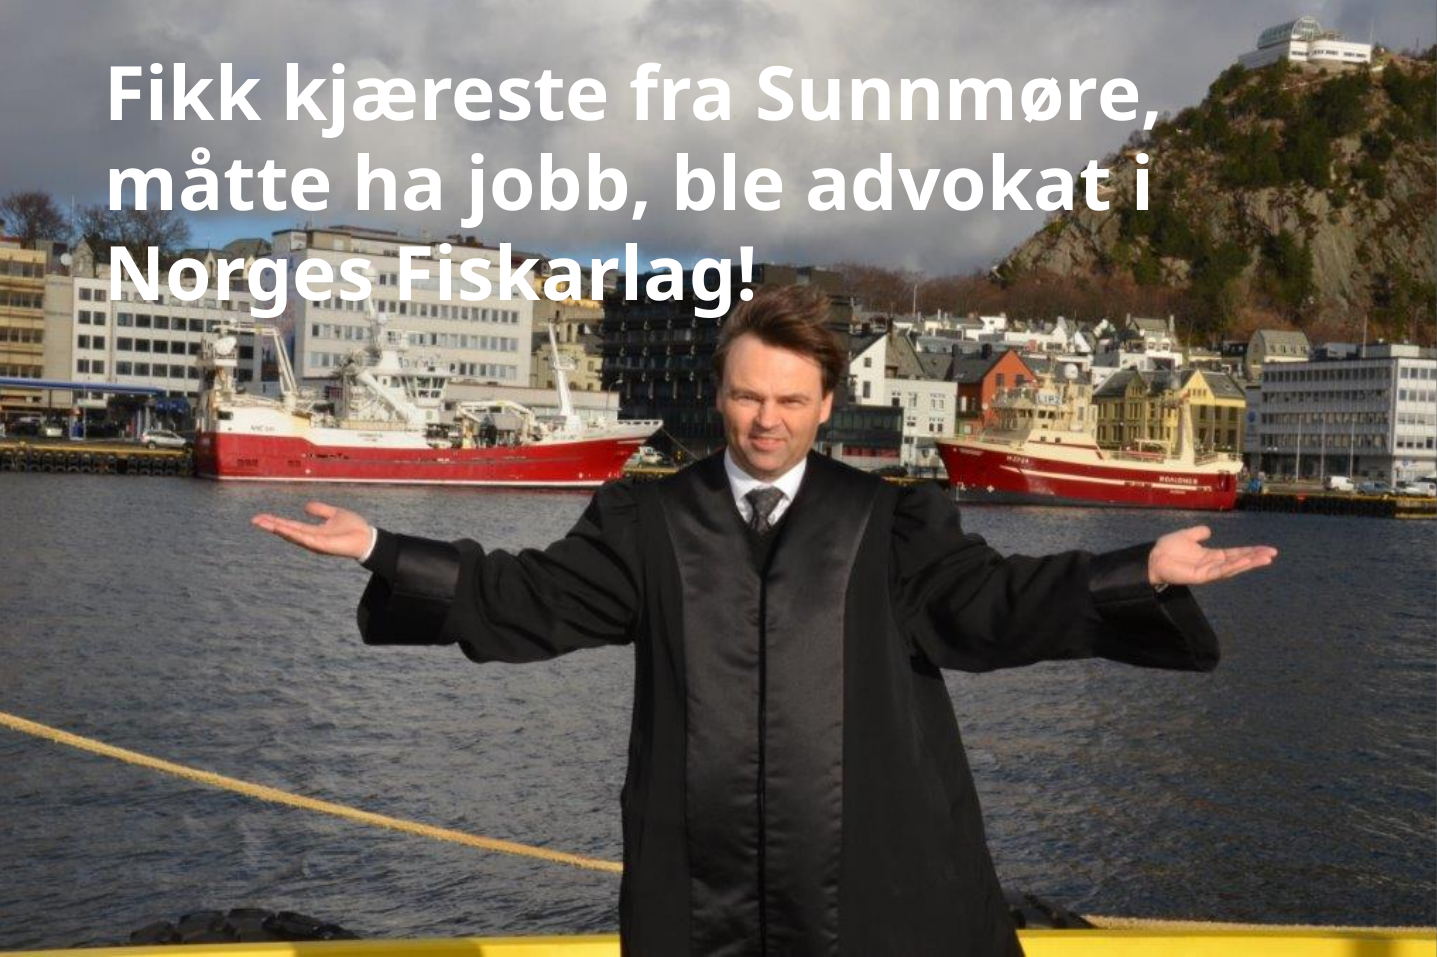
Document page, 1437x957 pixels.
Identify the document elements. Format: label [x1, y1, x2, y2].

list [0, 0, 1437, 957]
